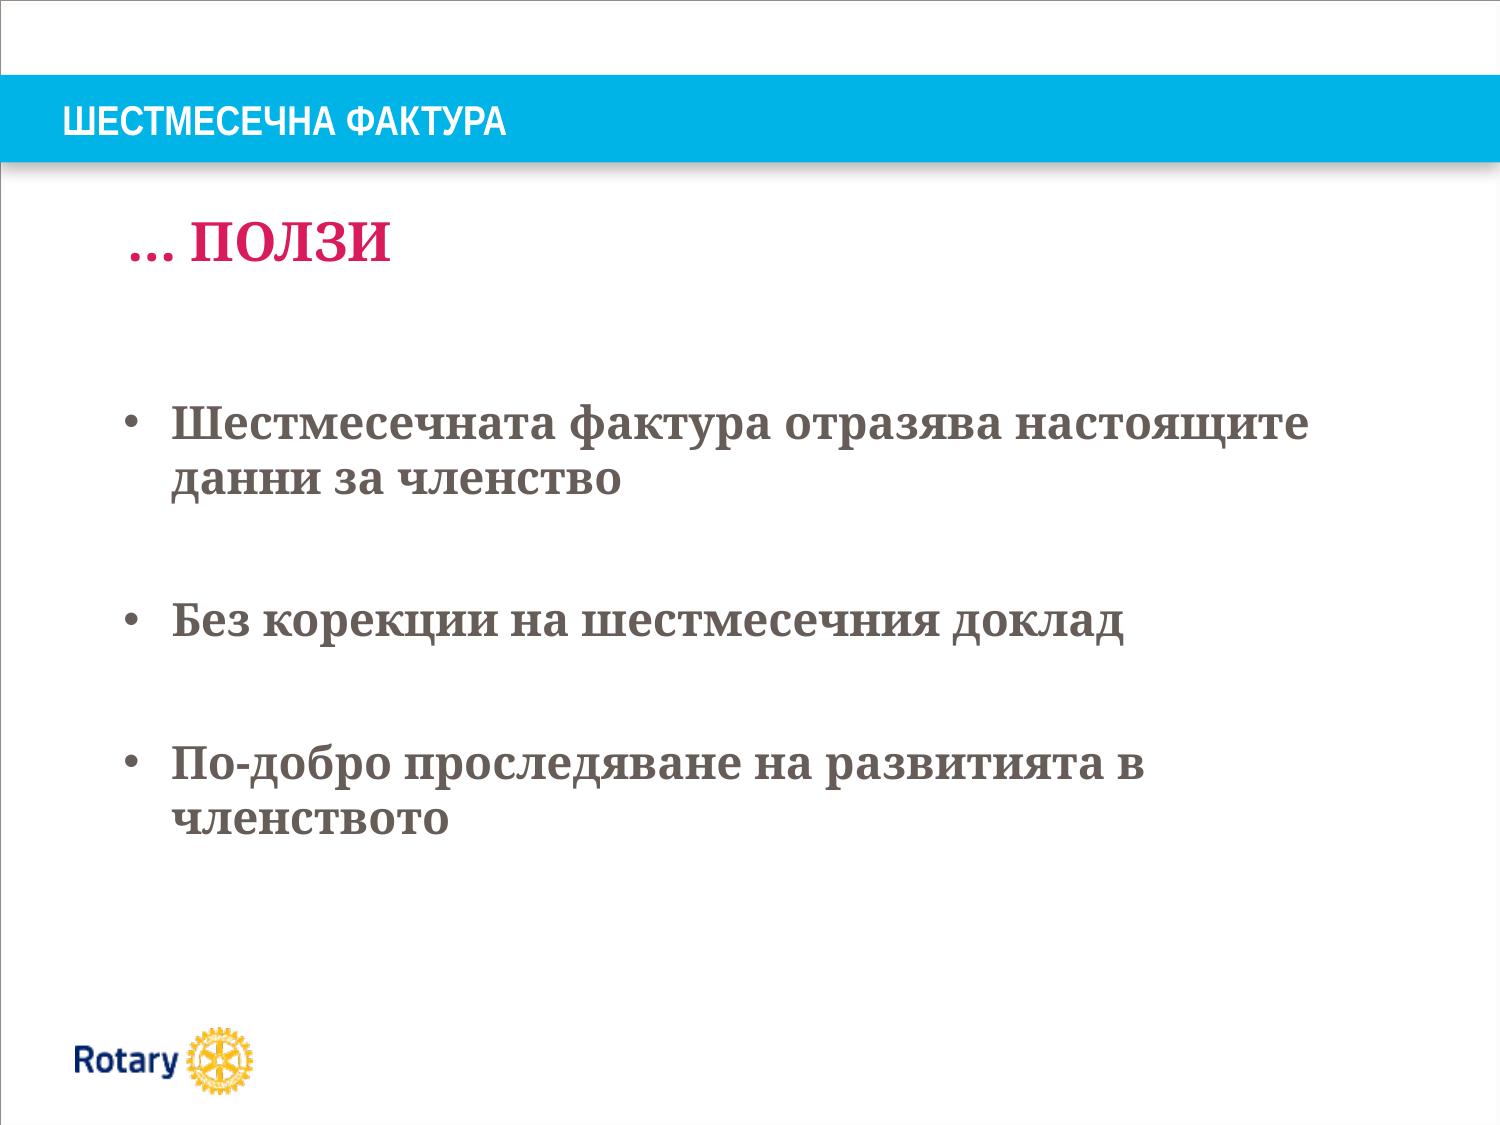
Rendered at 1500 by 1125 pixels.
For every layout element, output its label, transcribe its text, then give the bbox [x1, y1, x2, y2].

picture [75, 1027, 253, 1095]
list … ПОЛЗИ [112, 200, 1475, 313]
title ШЕСТМЕСЕЧНА ФАКТУРА [62, 75, 1500, 163]
list Шестмесечната фактура отразява настоящите данни за членство Без корекции на шестмесечния доклад По-добро проследяване на развитията в членството [99, 243, 1388, 894]
